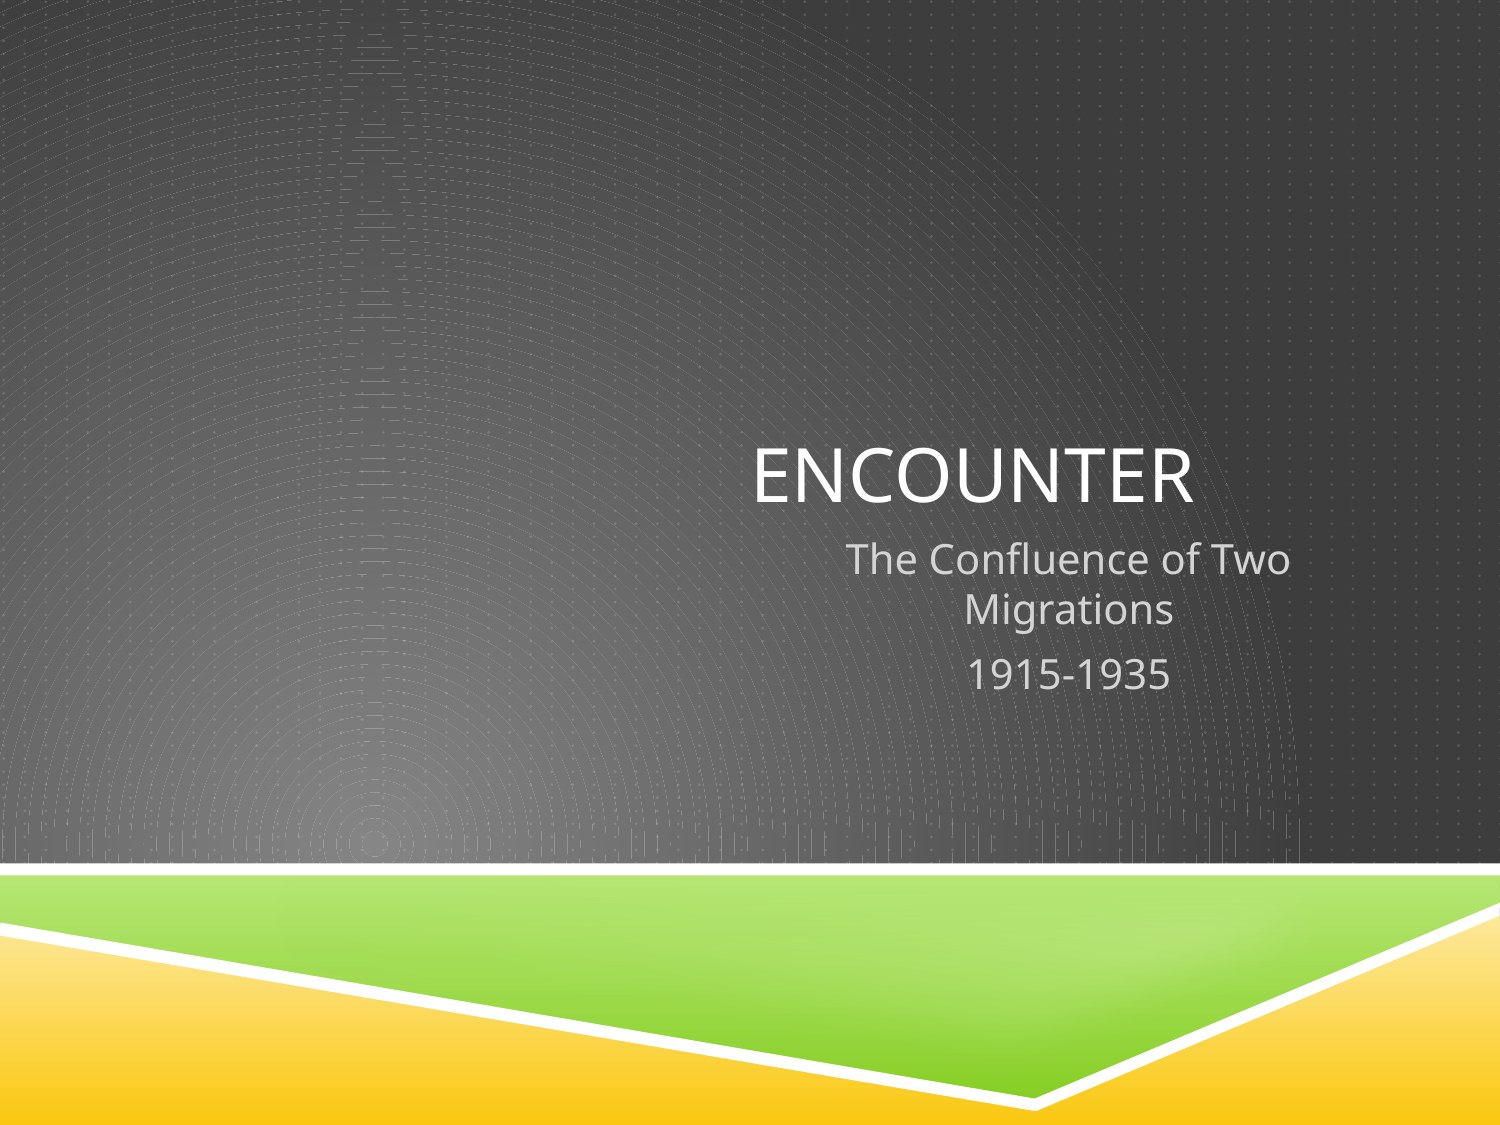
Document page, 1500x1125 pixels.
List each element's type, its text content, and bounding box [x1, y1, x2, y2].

subtitle The Confluence of Two Migrations 1915-1935 [750, 525, 1388, 825]
title Encounter [750, 275, 1388, 525]
